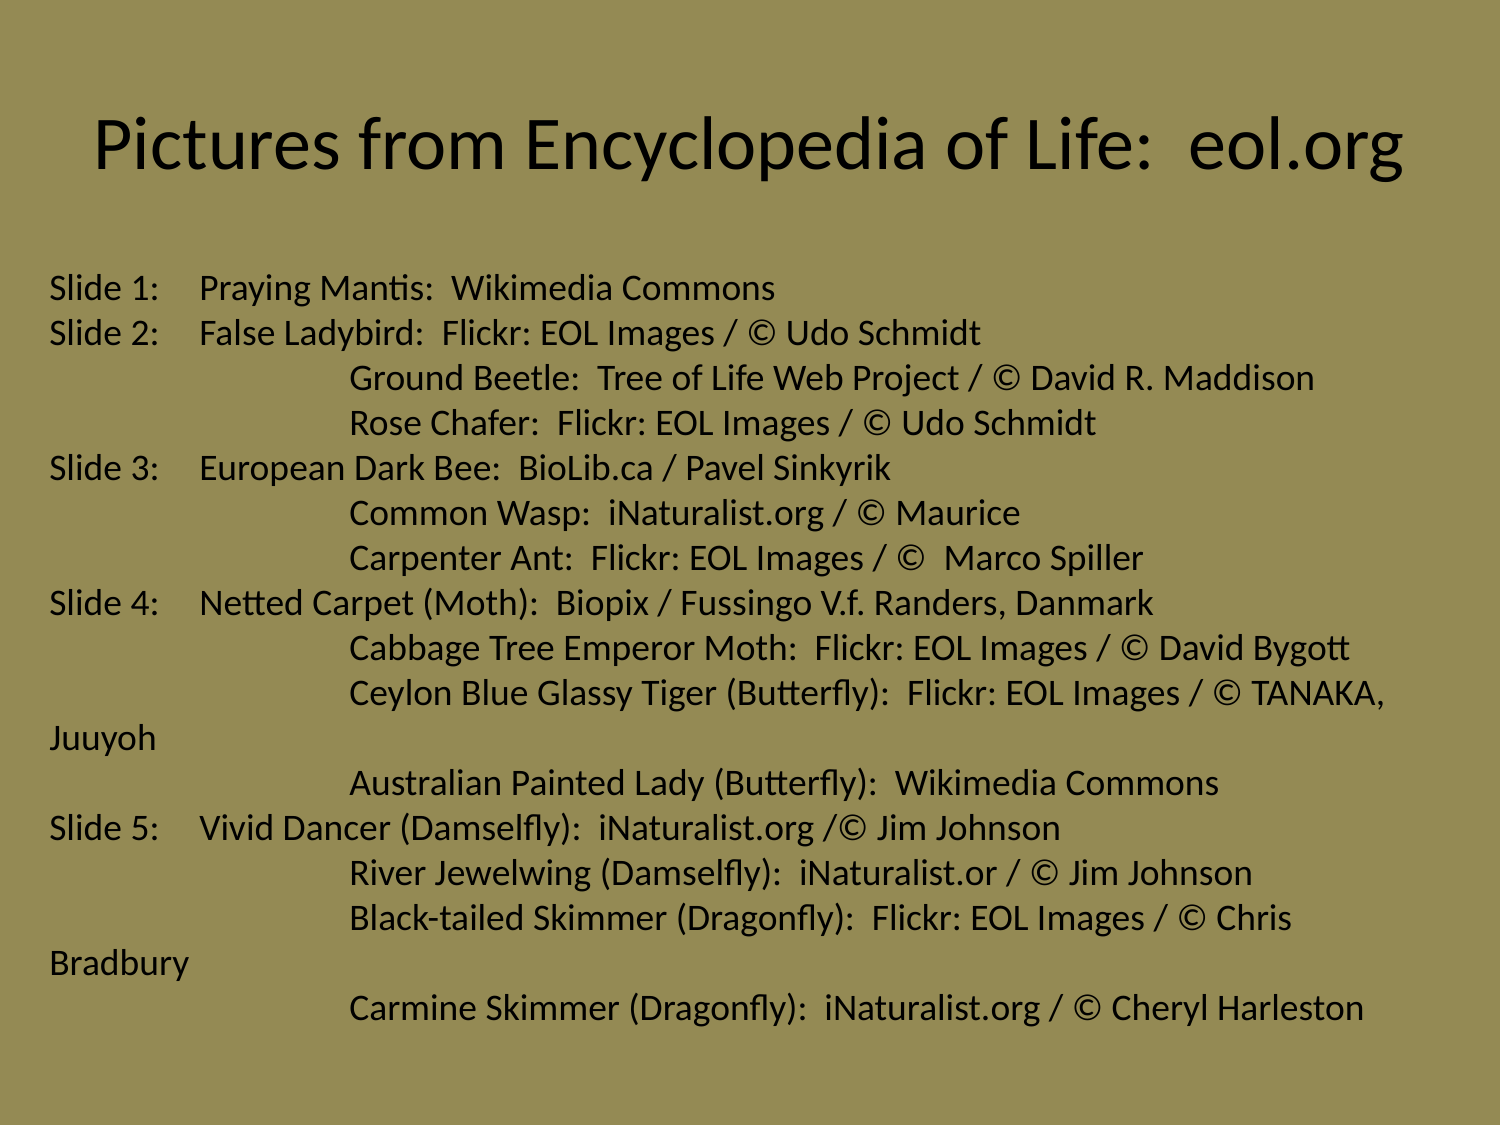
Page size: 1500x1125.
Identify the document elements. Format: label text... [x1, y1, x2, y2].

title Pictures from Encyclopedia of Life: eol.org [75, 45, 1425, 233]
text_box Slide 1: Praying Mantis: Wikimedia Commons Slide 2: False Ladybird: Flickr: EOL Images / © Udo Schmidt Ground Beetle: Tree of Life Web Project / © David R. Maddison Rose Chafer: Flickr: EOL Images / © Udo Schmidt Slide 3: European Dark Bee: BioLib.ca / Pavel Sinkyrik Common Wasp: iNaturalist.org / © Maurice Carpenter Ant: Flickr: EOL Images / © Marco Spiller Slide 4: Netted Carpet (Moth): Biopix / Fussingo V.f. Randers, Danmark Cabbage Tree Emperor Moth: Flickr: EOL Images / © David Bygott Ceylon Blue Glassy Tiger (Butterfly): Flickr: EOL Images / © TANAKA, Juuyoh Australian Painted Lady (Butterfly): Wikimedia Commons Slide 5: Vivid Dancer (Damselfly): iNaturalist.org /© Jim Johnson River Jewelwing (Damselfly): iNaturalist.or / © Jim Johnson Black-tailed Skimmer (Dragonfly): Flickr: EOL Images / © Chris Bradbury Carmine Skimmer (Dragonfly): iNaturalist.org / © Cheryl Harleston [34, 255, 1449, 1125]
